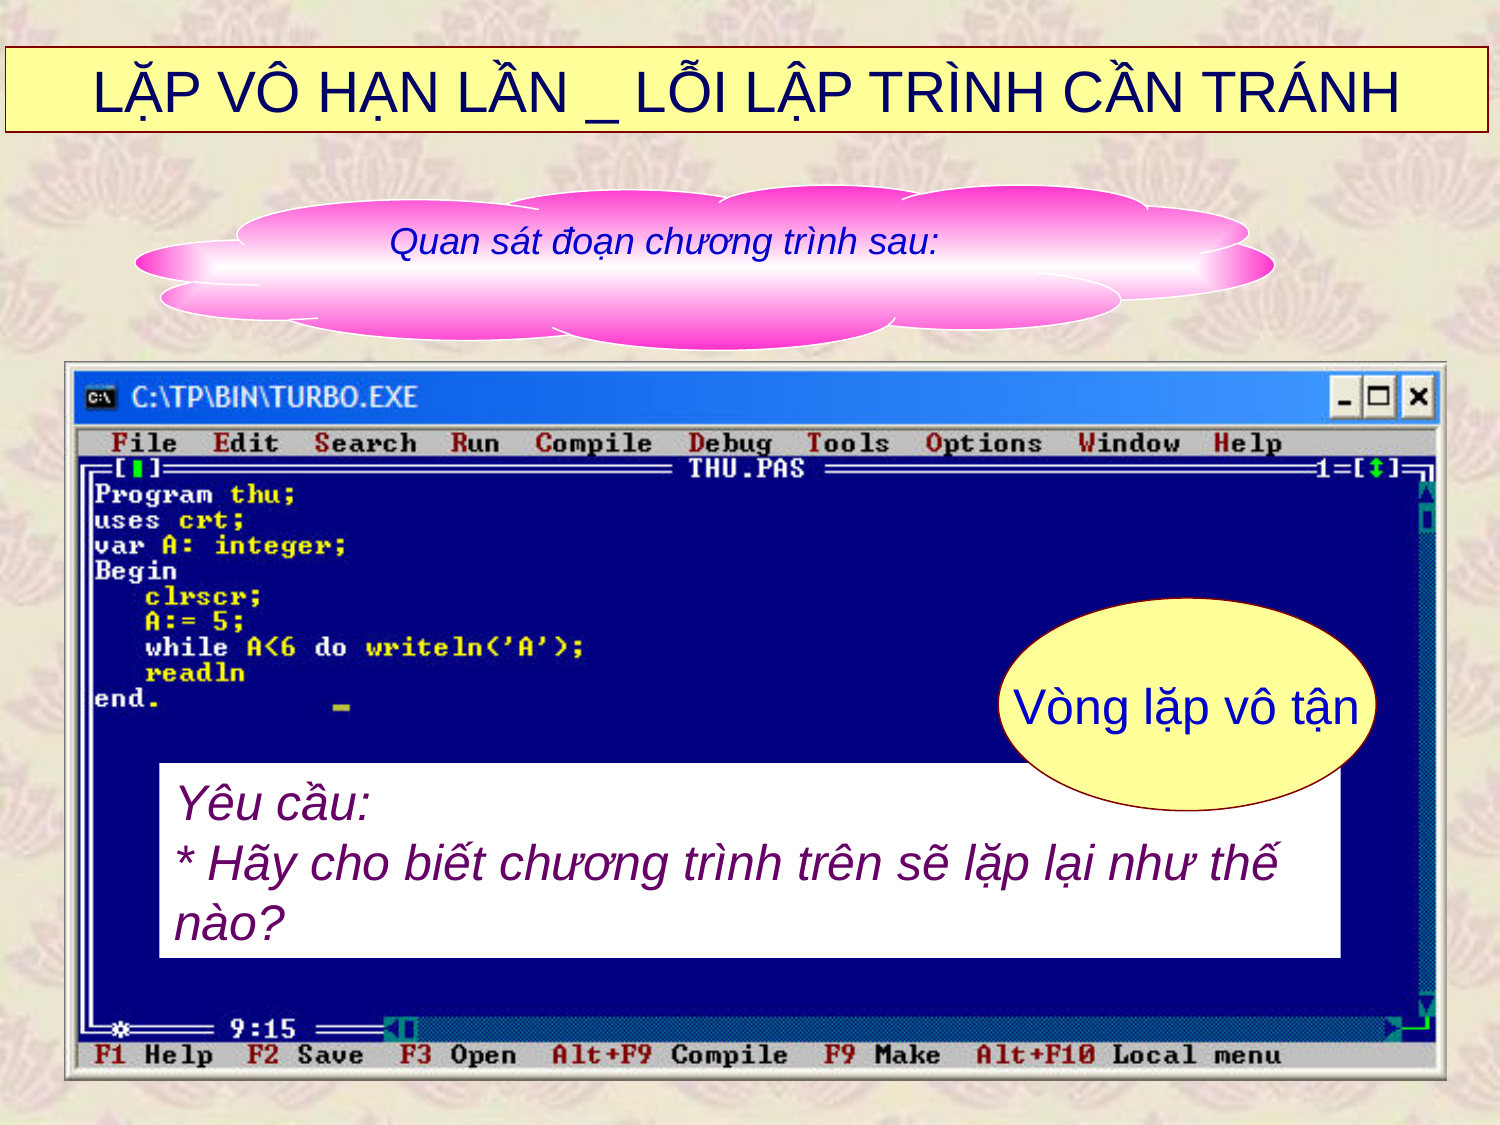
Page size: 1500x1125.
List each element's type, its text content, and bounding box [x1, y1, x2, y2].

text_box LẶP VÔ HẠN LẦN _ LỖI LẬP TRÌNH CẦN TRÁNH [5, 47, 1488, 132]
text_box Quan sát đoạn chương trình sau: [134, 185, 1275, 351]
picture [0, 0, 1500, 1125]
